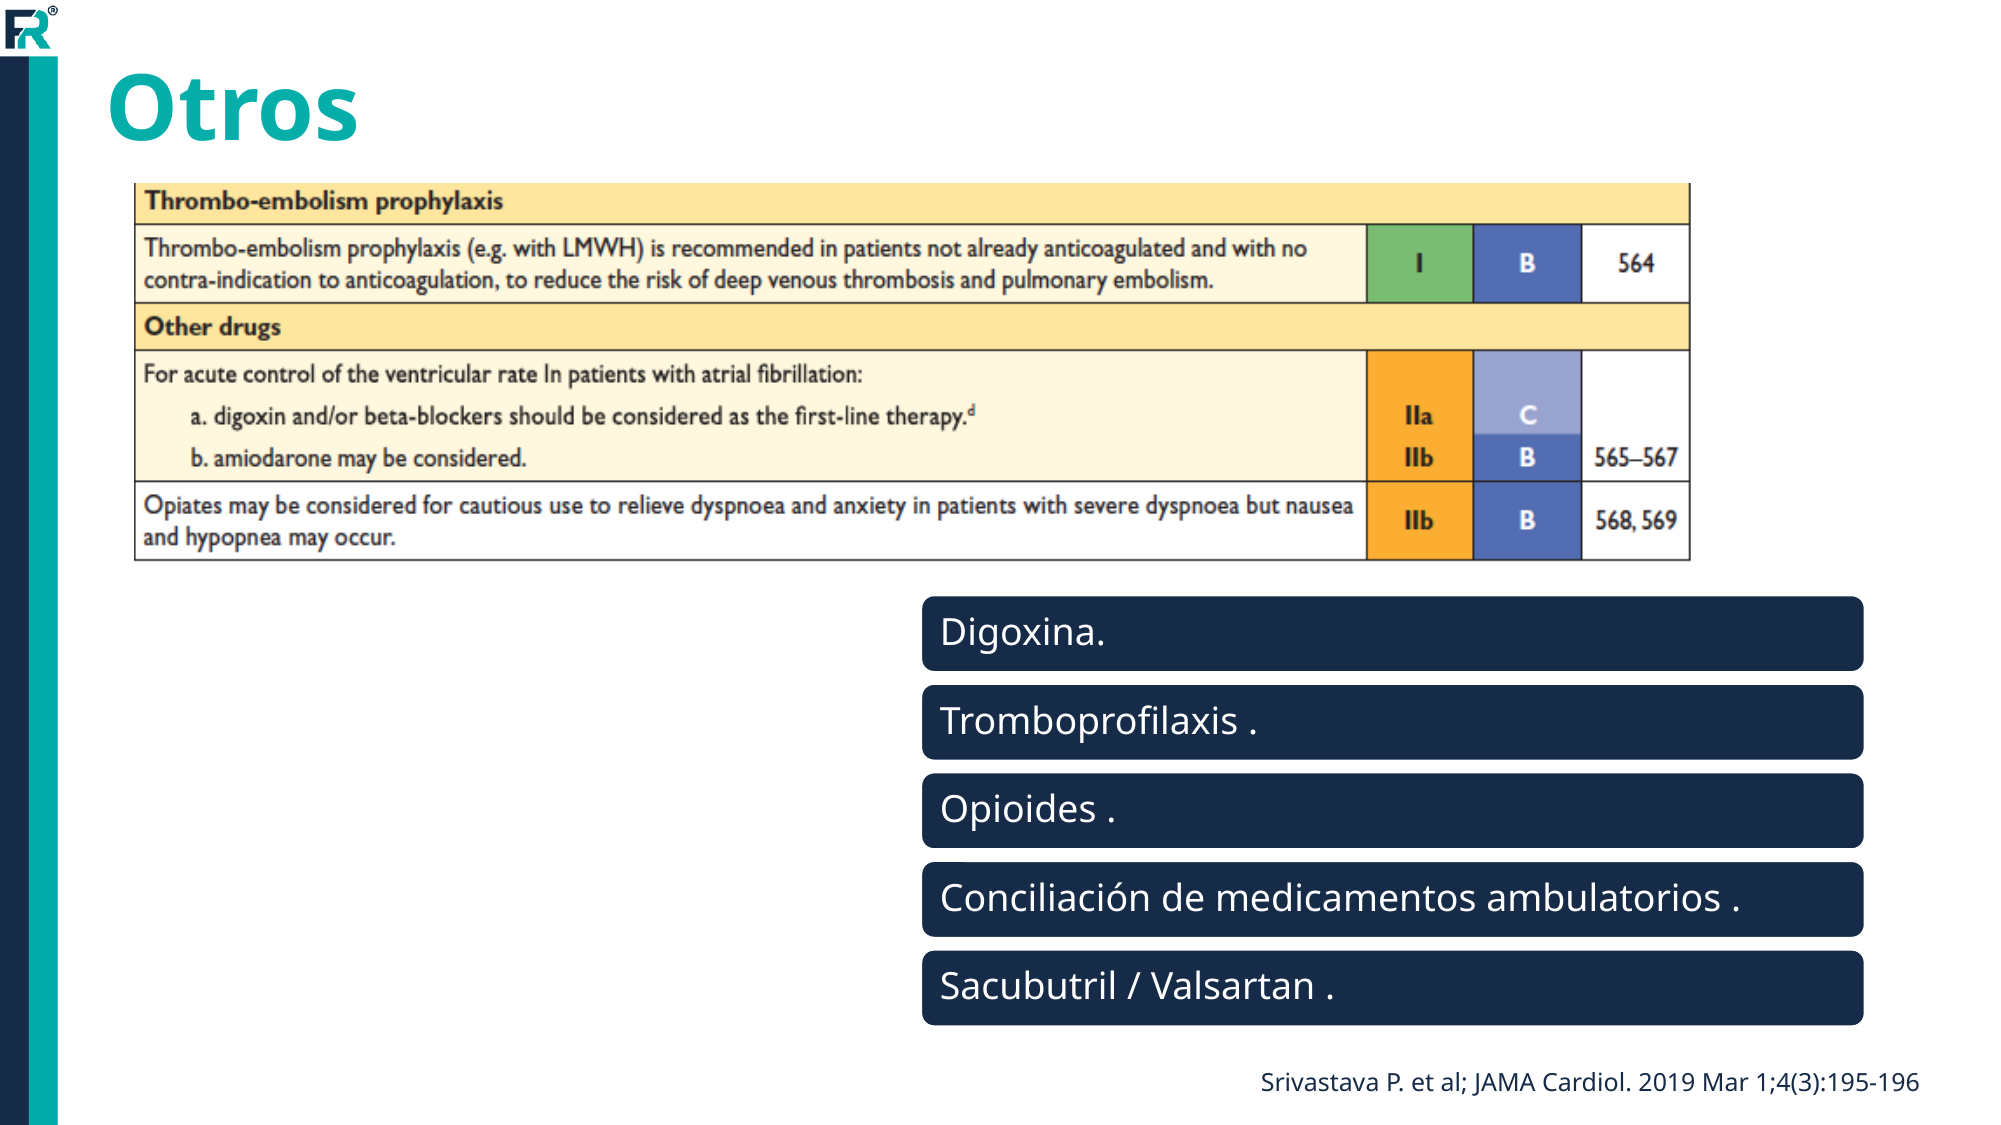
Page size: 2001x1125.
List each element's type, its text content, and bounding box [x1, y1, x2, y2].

picture [0, 0, 2001, 1125]
title Otros [90, 1, 1816, 219]
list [921, 591, 1865, 1031]
text_box Srivastava P. et al; JAMA Cardiol. 2019 Mar 1;4(3):195-196 [1246, 1059, 1937, 1104]
